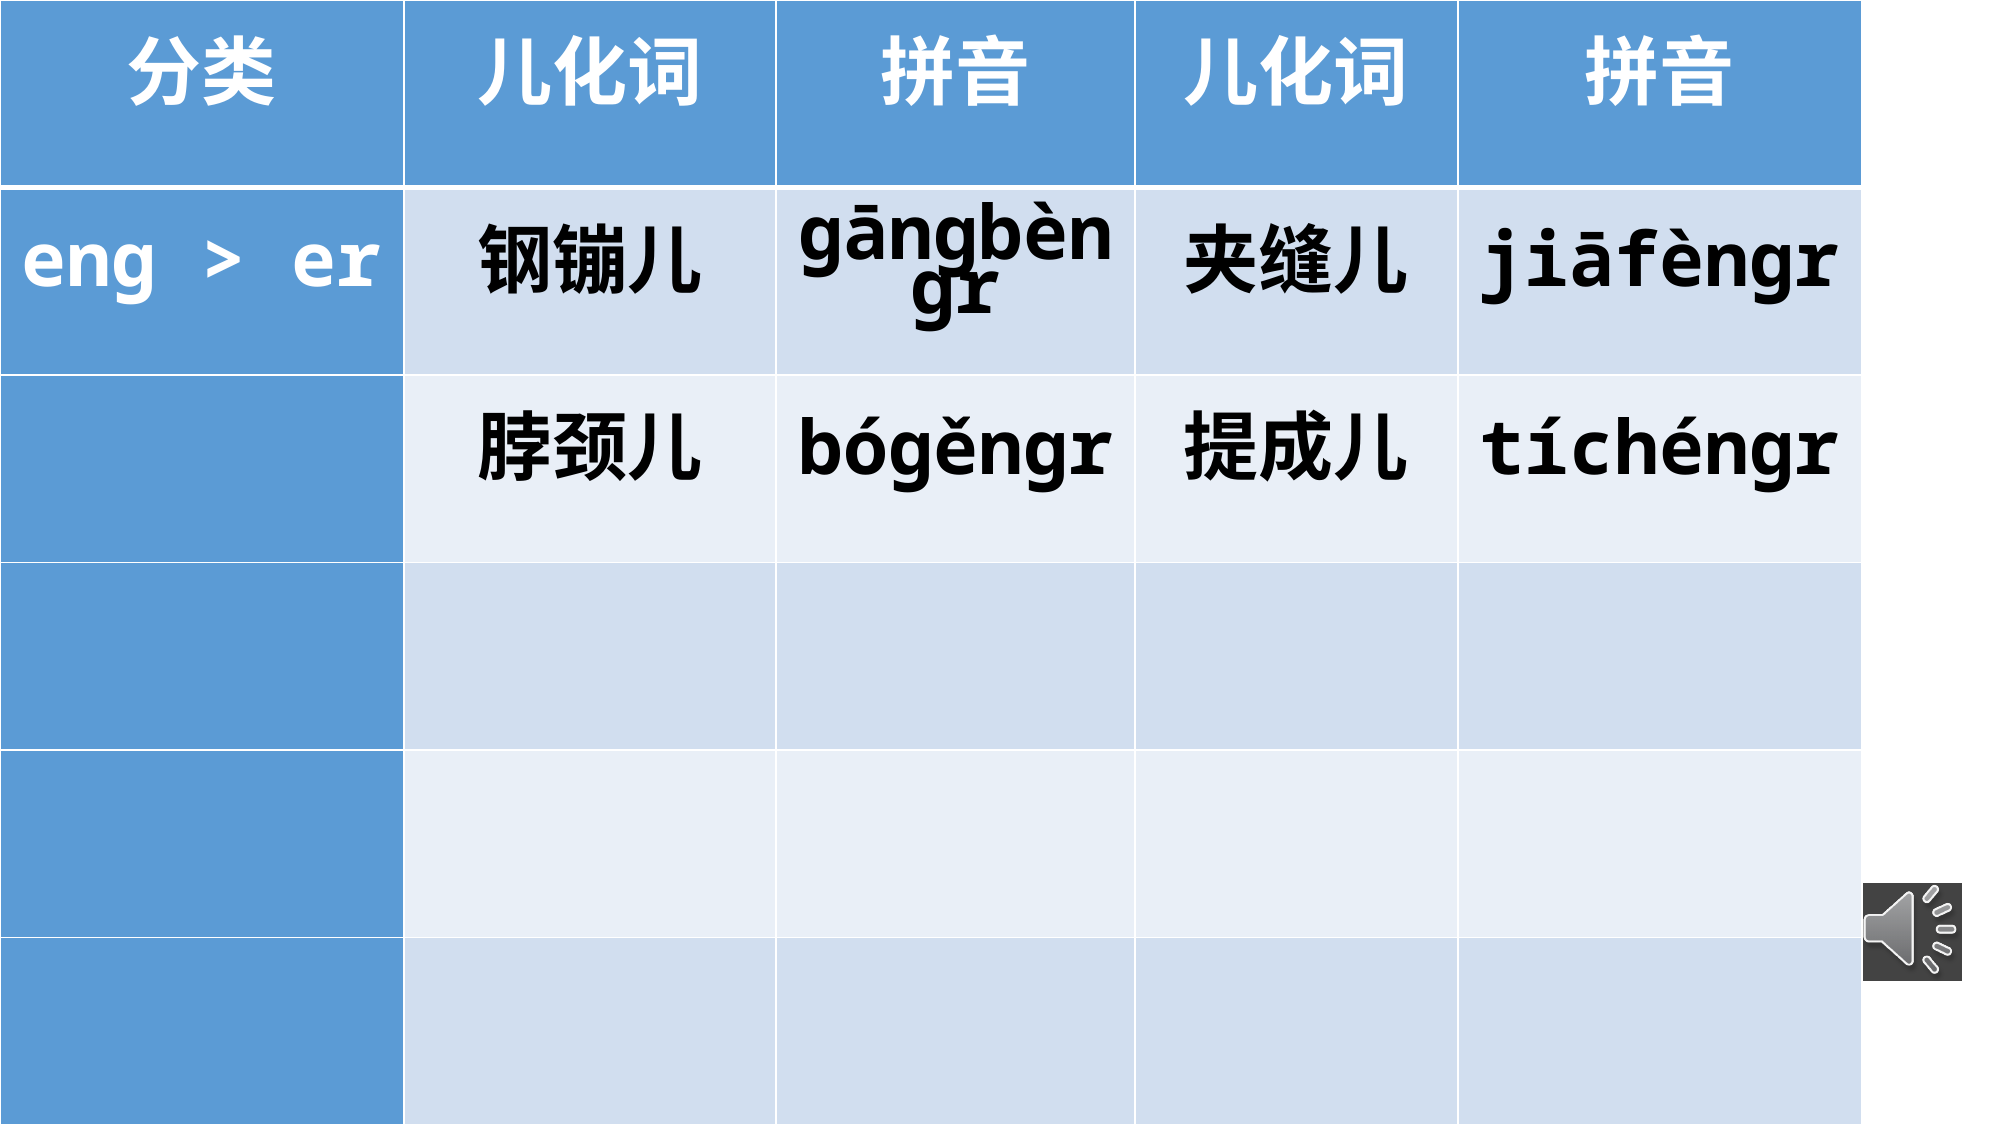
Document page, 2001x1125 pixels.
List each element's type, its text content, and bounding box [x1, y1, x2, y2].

table_cell [1136, 563, 1457, 749]
table_cell [1136, 751, 1457, 937]
table_cell 钢镚儿 [405, 190, 775, 374]
table_cell [777, 751, 1134, 937]
table_cell [405, 751, 775, 937]
table_cell [1, 938, 403, 1124]
table_cell [405, 938, 775, 1124]
table_header 分类 [1, 1, 403, 185]
table_cell jiāfènɡr [1459, 190, 1861, 374]
table_header 拼音 [777, 1, 1134, 185]
table_cell enɡ > er [1, 190, 403, 374]
table_header 拼音 [1459, 1, 1861, 185]
picture [1862, 882, 1963, 983]
table_cell [1459, 751, 1861, 937]
table_cell 脖颈儿 [405, 376, 775, 562]
table_cell tíchénɡr [1459, 376, 1861, 562]
table_cell bóɡěnɡr [777, 376, 1134, 562]
table_header 儿化词 [1136, 1, 1457, 185]
table_cell [1459, 563, 1861, 749]
table_cell [777, 938, 1134, 1124]
table_cell 夹缝儿 [1136, 190, 1457, 374]
table_cell ɡānɡbènɡr [777, 190, 1134, 374]
table_cell [777, 563, 1134, 749]
table_header 儿化词 [405, 1, 775, 185]
table_cell [1459, 938, 1861, 1124]
table_cell [405, 563, 775, 749]
table_cell [1, 563, 403, 749]
table_cell [1136, 938, 1457, 1124]
table_cell [1, 376, 403, 562]
table_cell [1, 751, 403, 937]
table_cell 提成儿 [1136, 376, 1457, 562]
